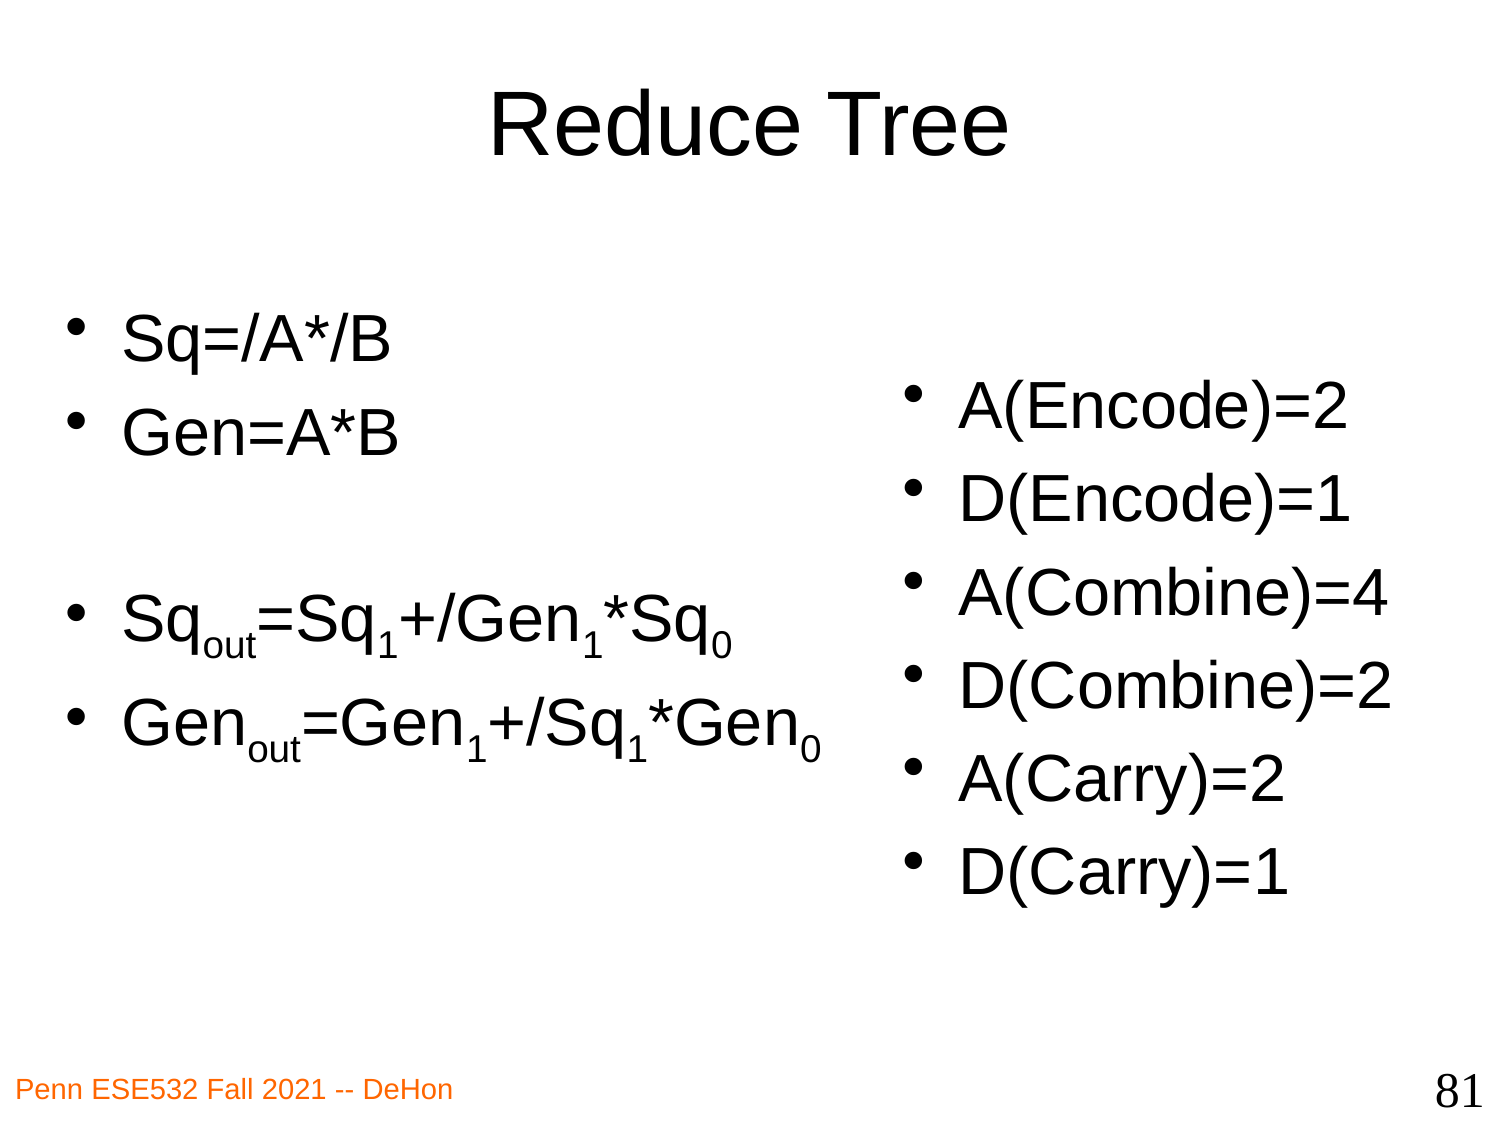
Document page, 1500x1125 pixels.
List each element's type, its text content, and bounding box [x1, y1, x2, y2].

text_box A(Encode)=2 D(Encode)=1 A(Combine)=4 D(Combine)=2 A(Carry)=2 D(Carry)=1 [887, 249, 1500, 825]
list Sq=/A*/B Gen=A*B Sqout=Sq1+/Gen1*Sq0 Genout=Gen1+/Sq1*Gen0 [49, 287, 913, 863]
slide_number Penn ESE532 Fall 2021 -- DeHon [0, 1062, 576, 1125]
slide_number 81 [1187, 1049, 1500, 1125]
title Reduce Tree [112, 24, 1388, 213]
